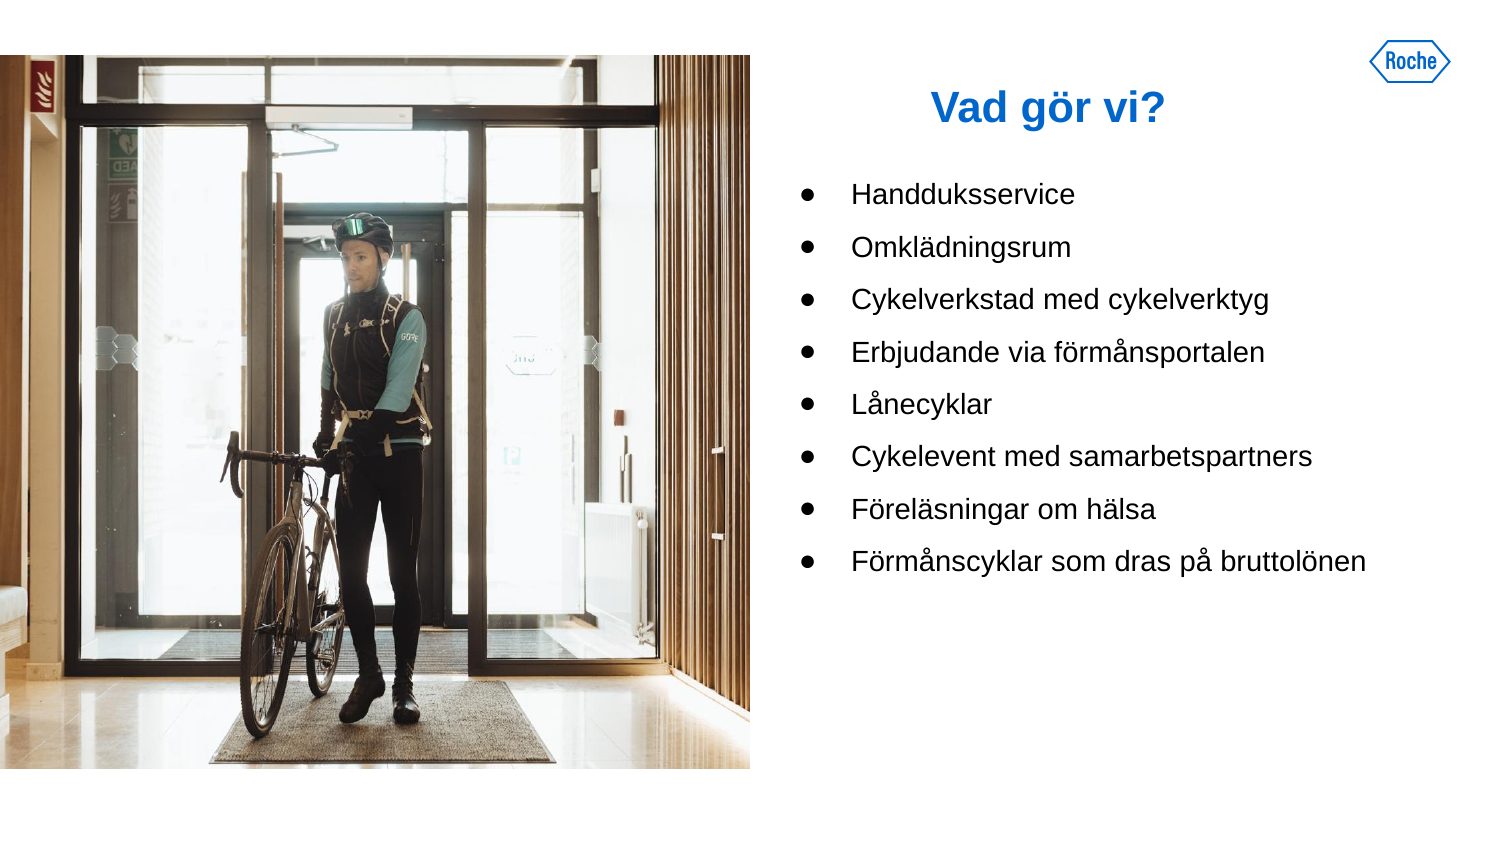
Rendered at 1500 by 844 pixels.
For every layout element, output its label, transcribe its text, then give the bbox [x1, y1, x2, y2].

picture [0, 55, 751, 770]
text_box Handduksservice Omklädningsrum Cykelverkstad med cykelverktyg Erbjudande via förmånsportalen Lånecyklar Cykelevent med samarbetspartners Föreläsningar om hälsa Förmånscyklar som dras på bruttolönen [761, 108, 1480, 680]
picture [1369, 40, 1451, 83]
text_box Vad gör vi? [840, 55, 1333, 108]
